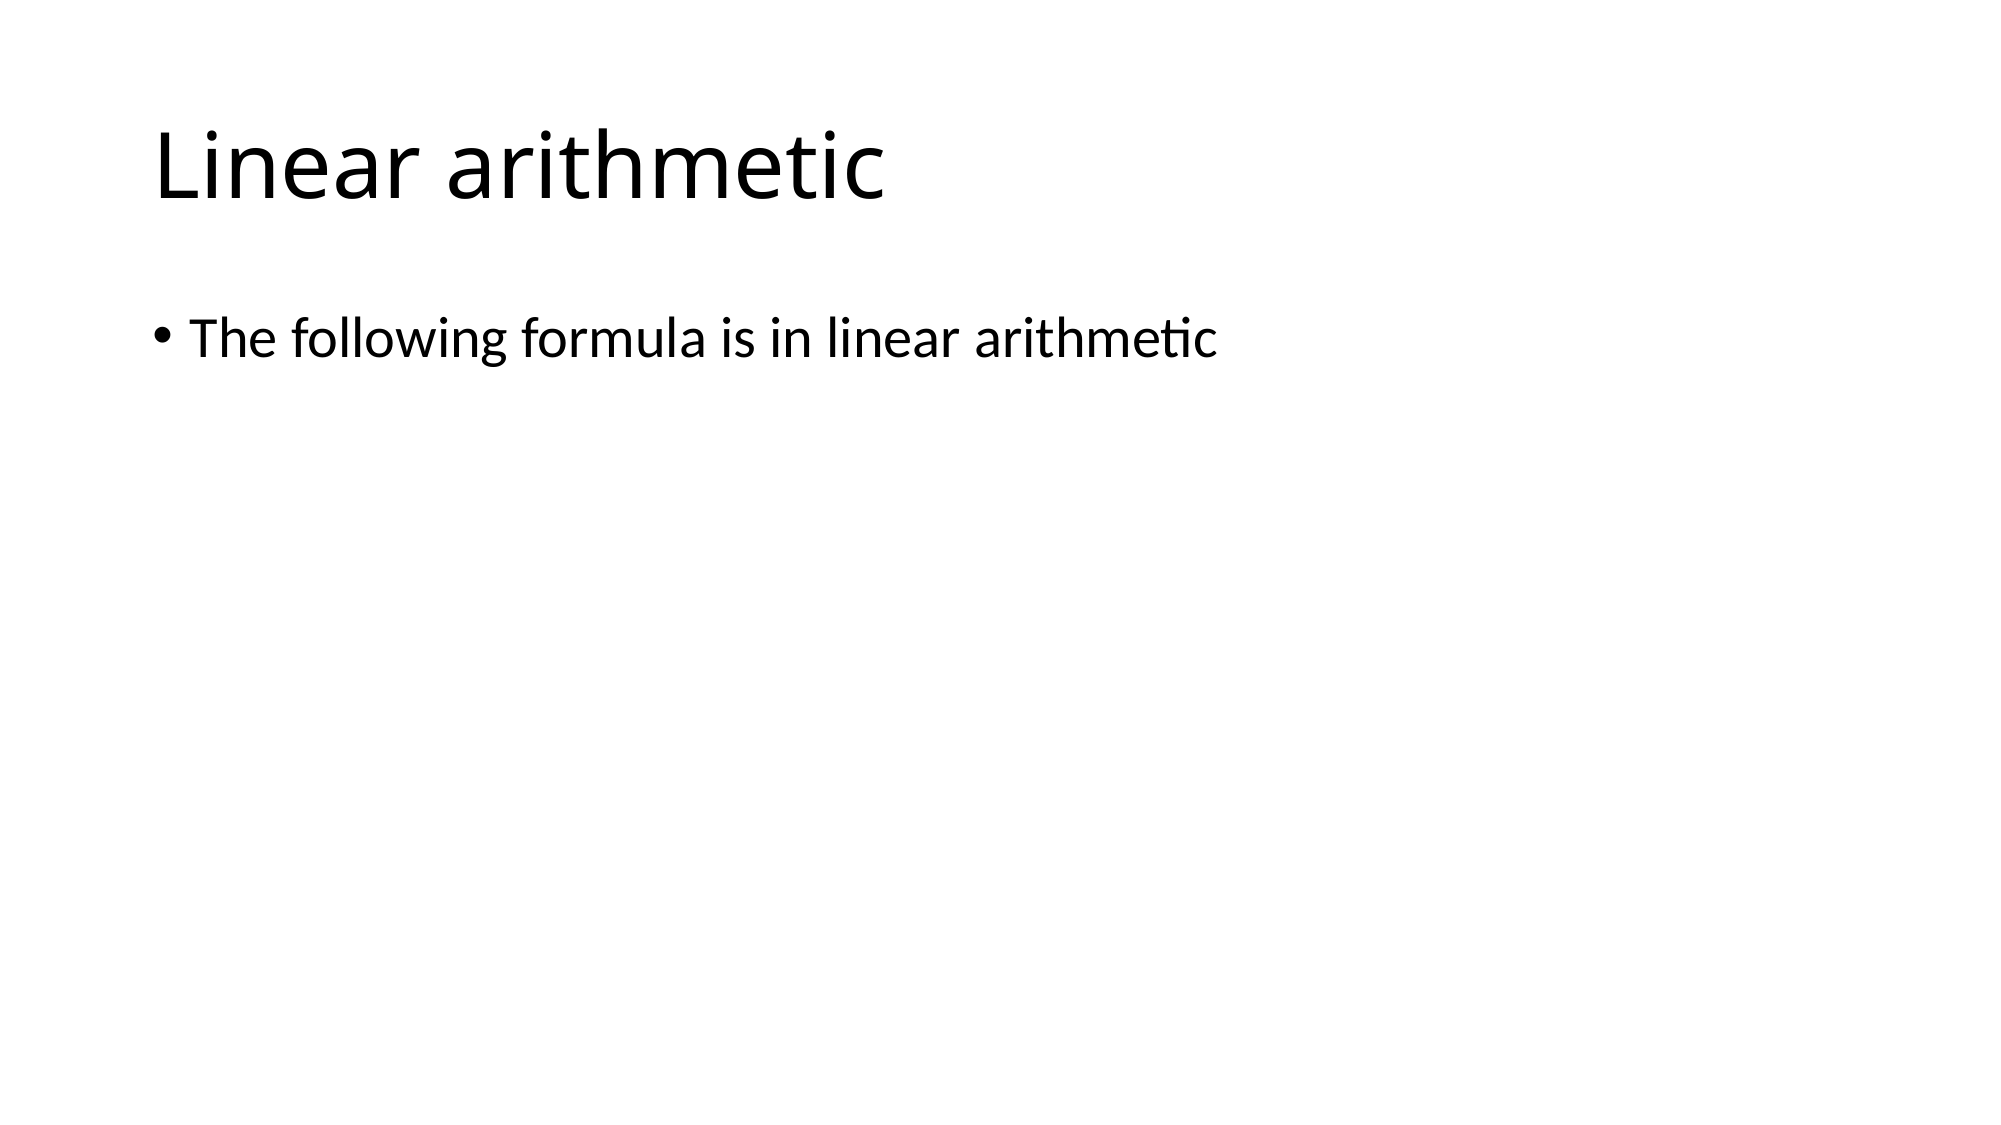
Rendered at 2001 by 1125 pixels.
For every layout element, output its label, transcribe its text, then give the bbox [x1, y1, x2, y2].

title Linear arithmetic [137, 59, 1863, 278]
